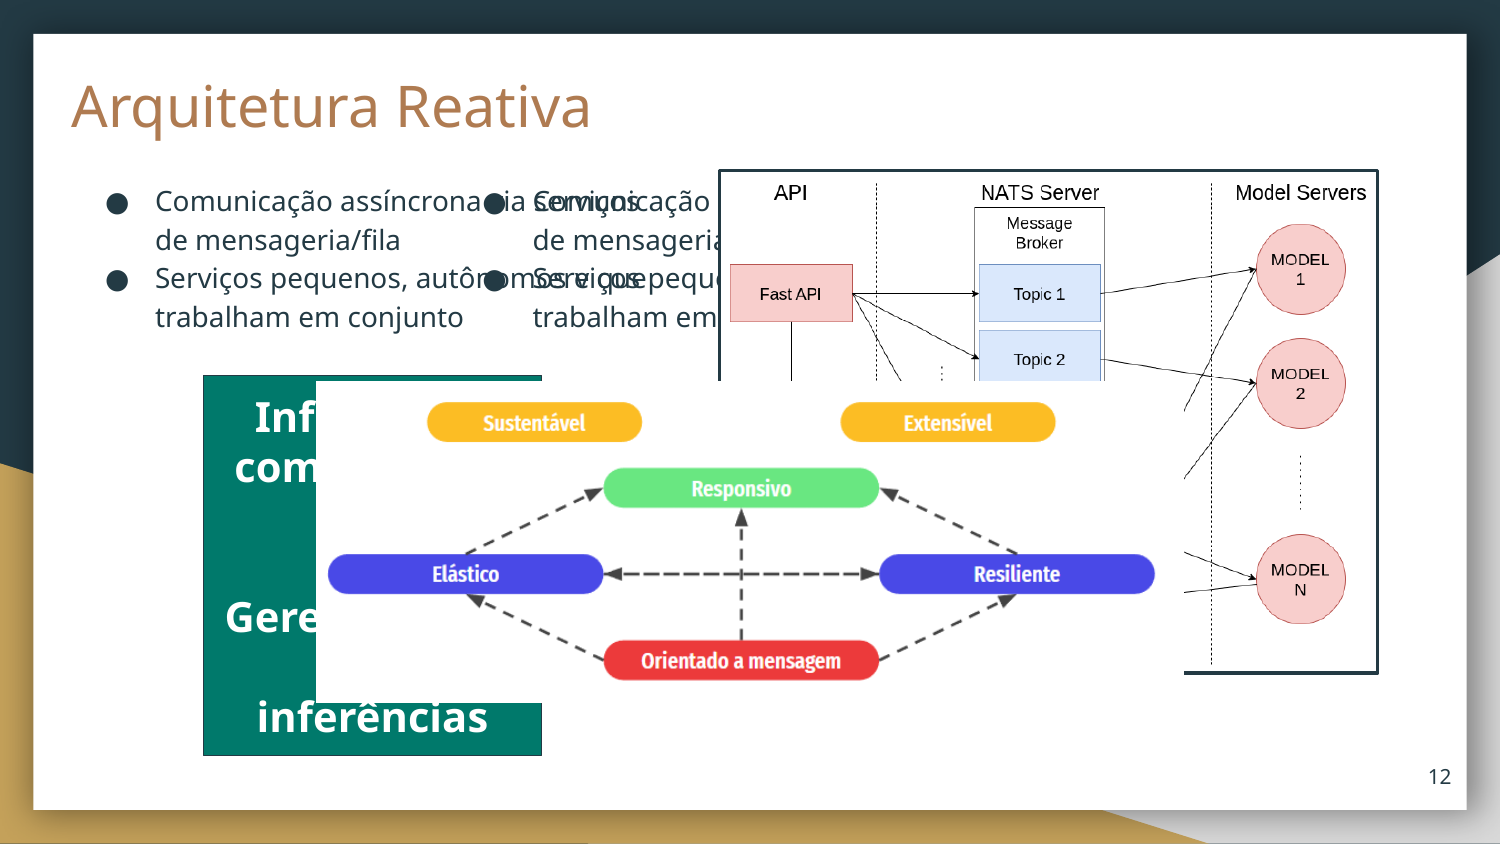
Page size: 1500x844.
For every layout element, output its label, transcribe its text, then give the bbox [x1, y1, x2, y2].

list Comunicação assíncrona via serviços de mensageria/fila Serviços pequenos, autônomos e que trabalham em conjunto [677, 163, 1055, 350]
text_box Inferências com modelos X Gerenciamento de inferências [203, 375, 542, 756]
slide_number ‹#› [1376, 745, 1467, 810]
list Comunicação assíncrona via serviços de mensageria/fila Serviços pequenos, autônomos e que trabalham em conjunto [68, 163, 677, 350]
title Arquitetura Reativa [56, 55, 1025, 155]
picture [315, 171, 1377, 703]
